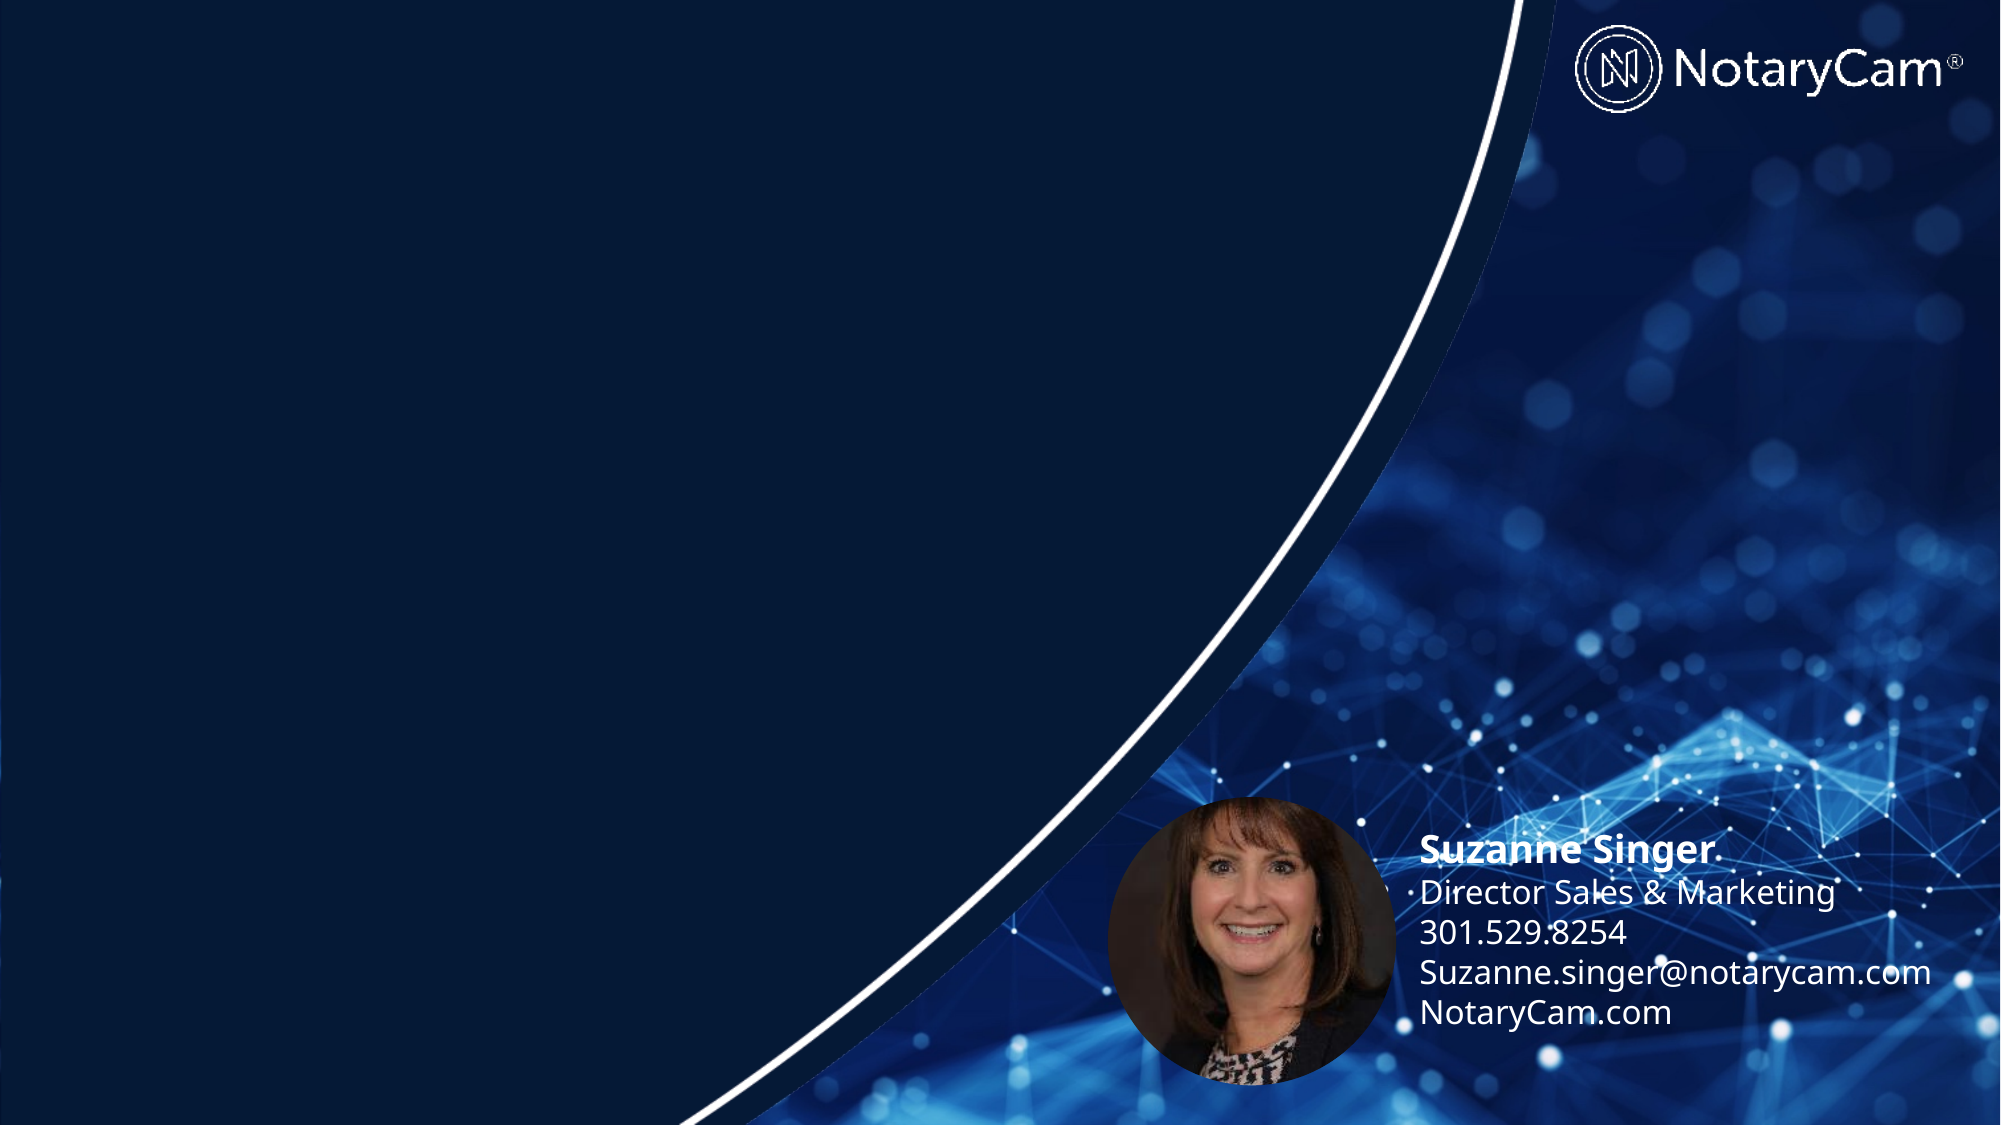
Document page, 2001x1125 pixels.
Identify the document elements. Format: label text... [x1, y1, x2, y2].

picture [0, 0, 2001, 1125]
text_box Suzanne Singer Director Sales & Marketing 301.529.8254 Suzanne.singer@notarycam.com NotaryCam.com [1404, 817, 2000, 1039]
